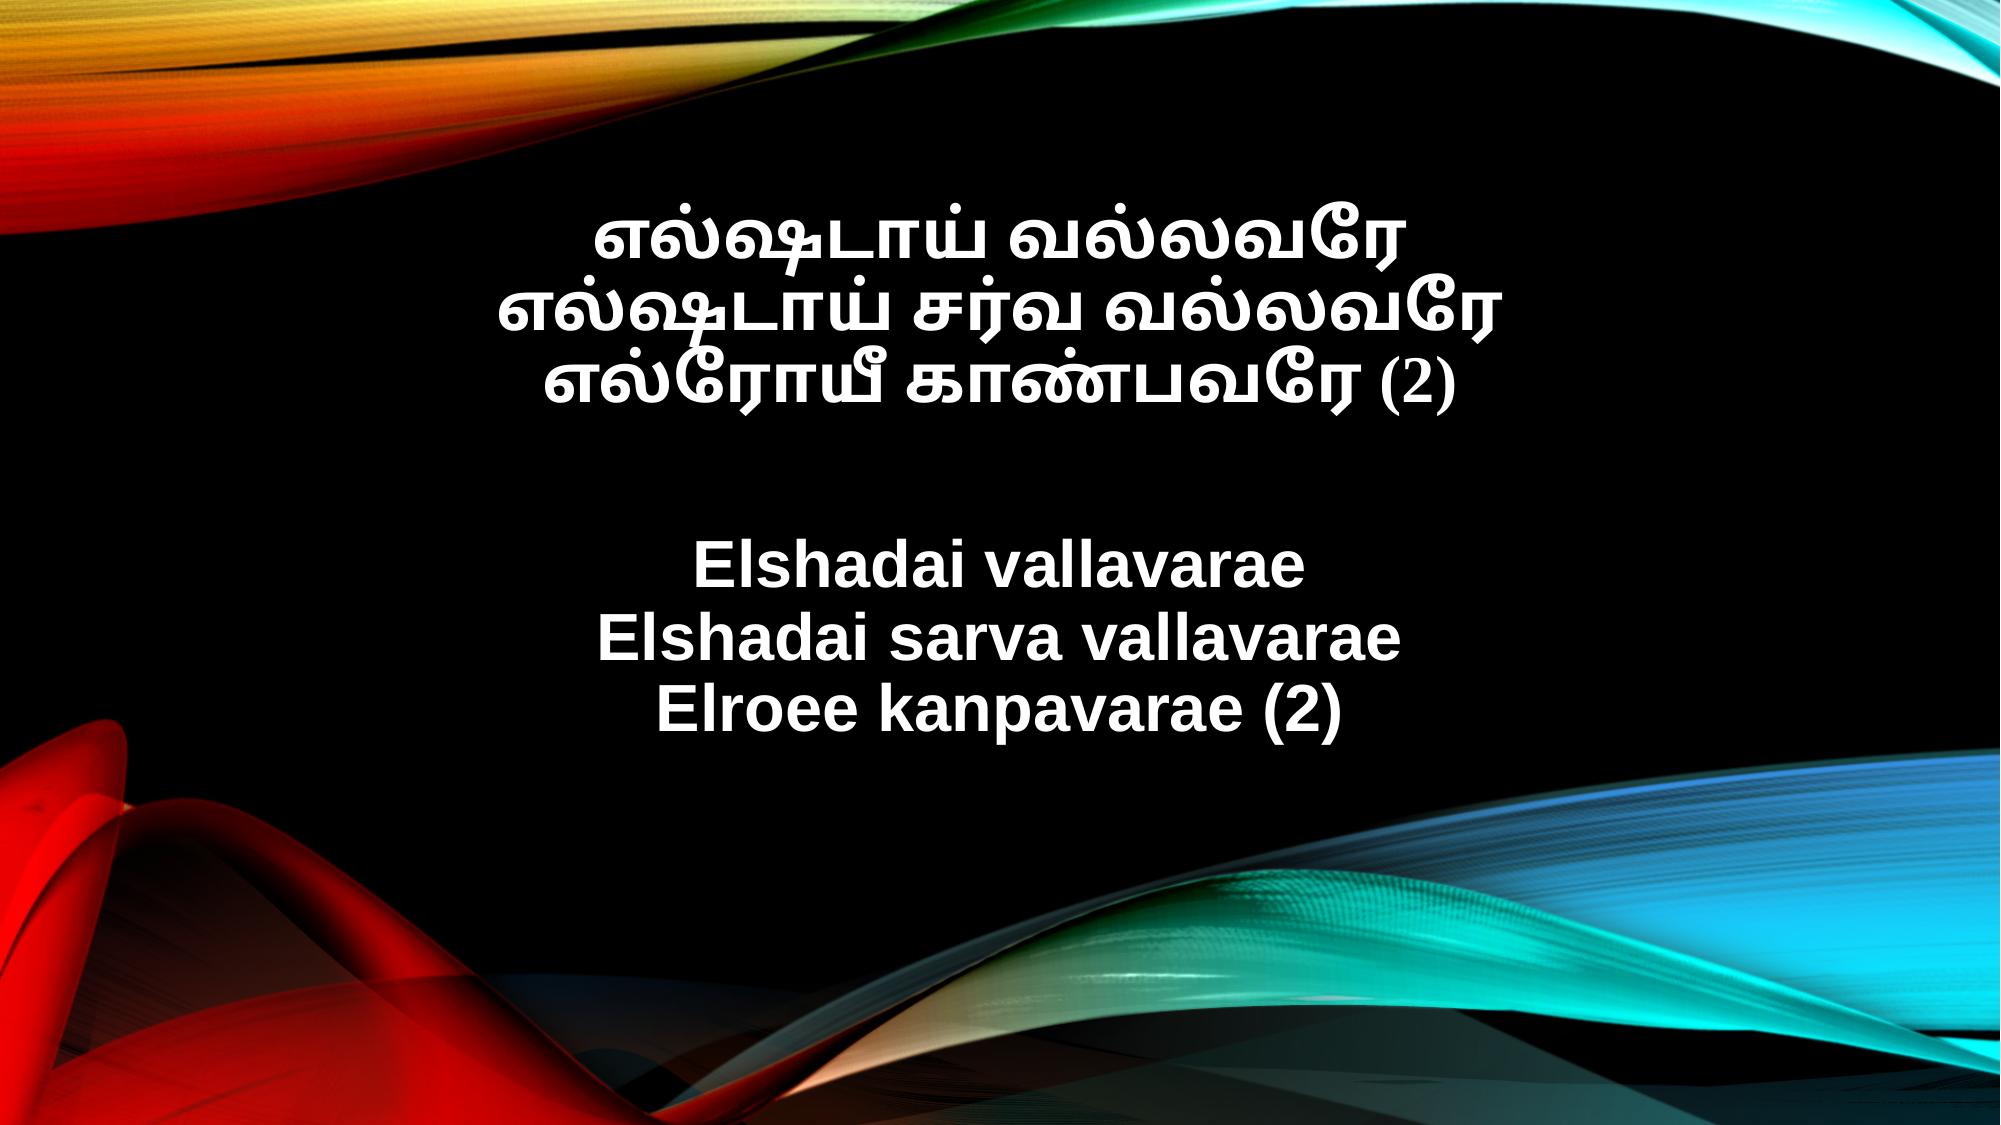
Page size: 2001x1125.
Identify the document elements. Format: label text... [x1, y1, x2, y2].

subtitle எல்ஷடாய் வல்லவரே எல்ஷடாய் சர்வ வல்லவரே எல்ரோயீ காண்பவரே (2) Elshadai vallavarae Elshadai sarva vallavarae Elroee kanpavarae (2) [0, 0, 2000, 1125]
